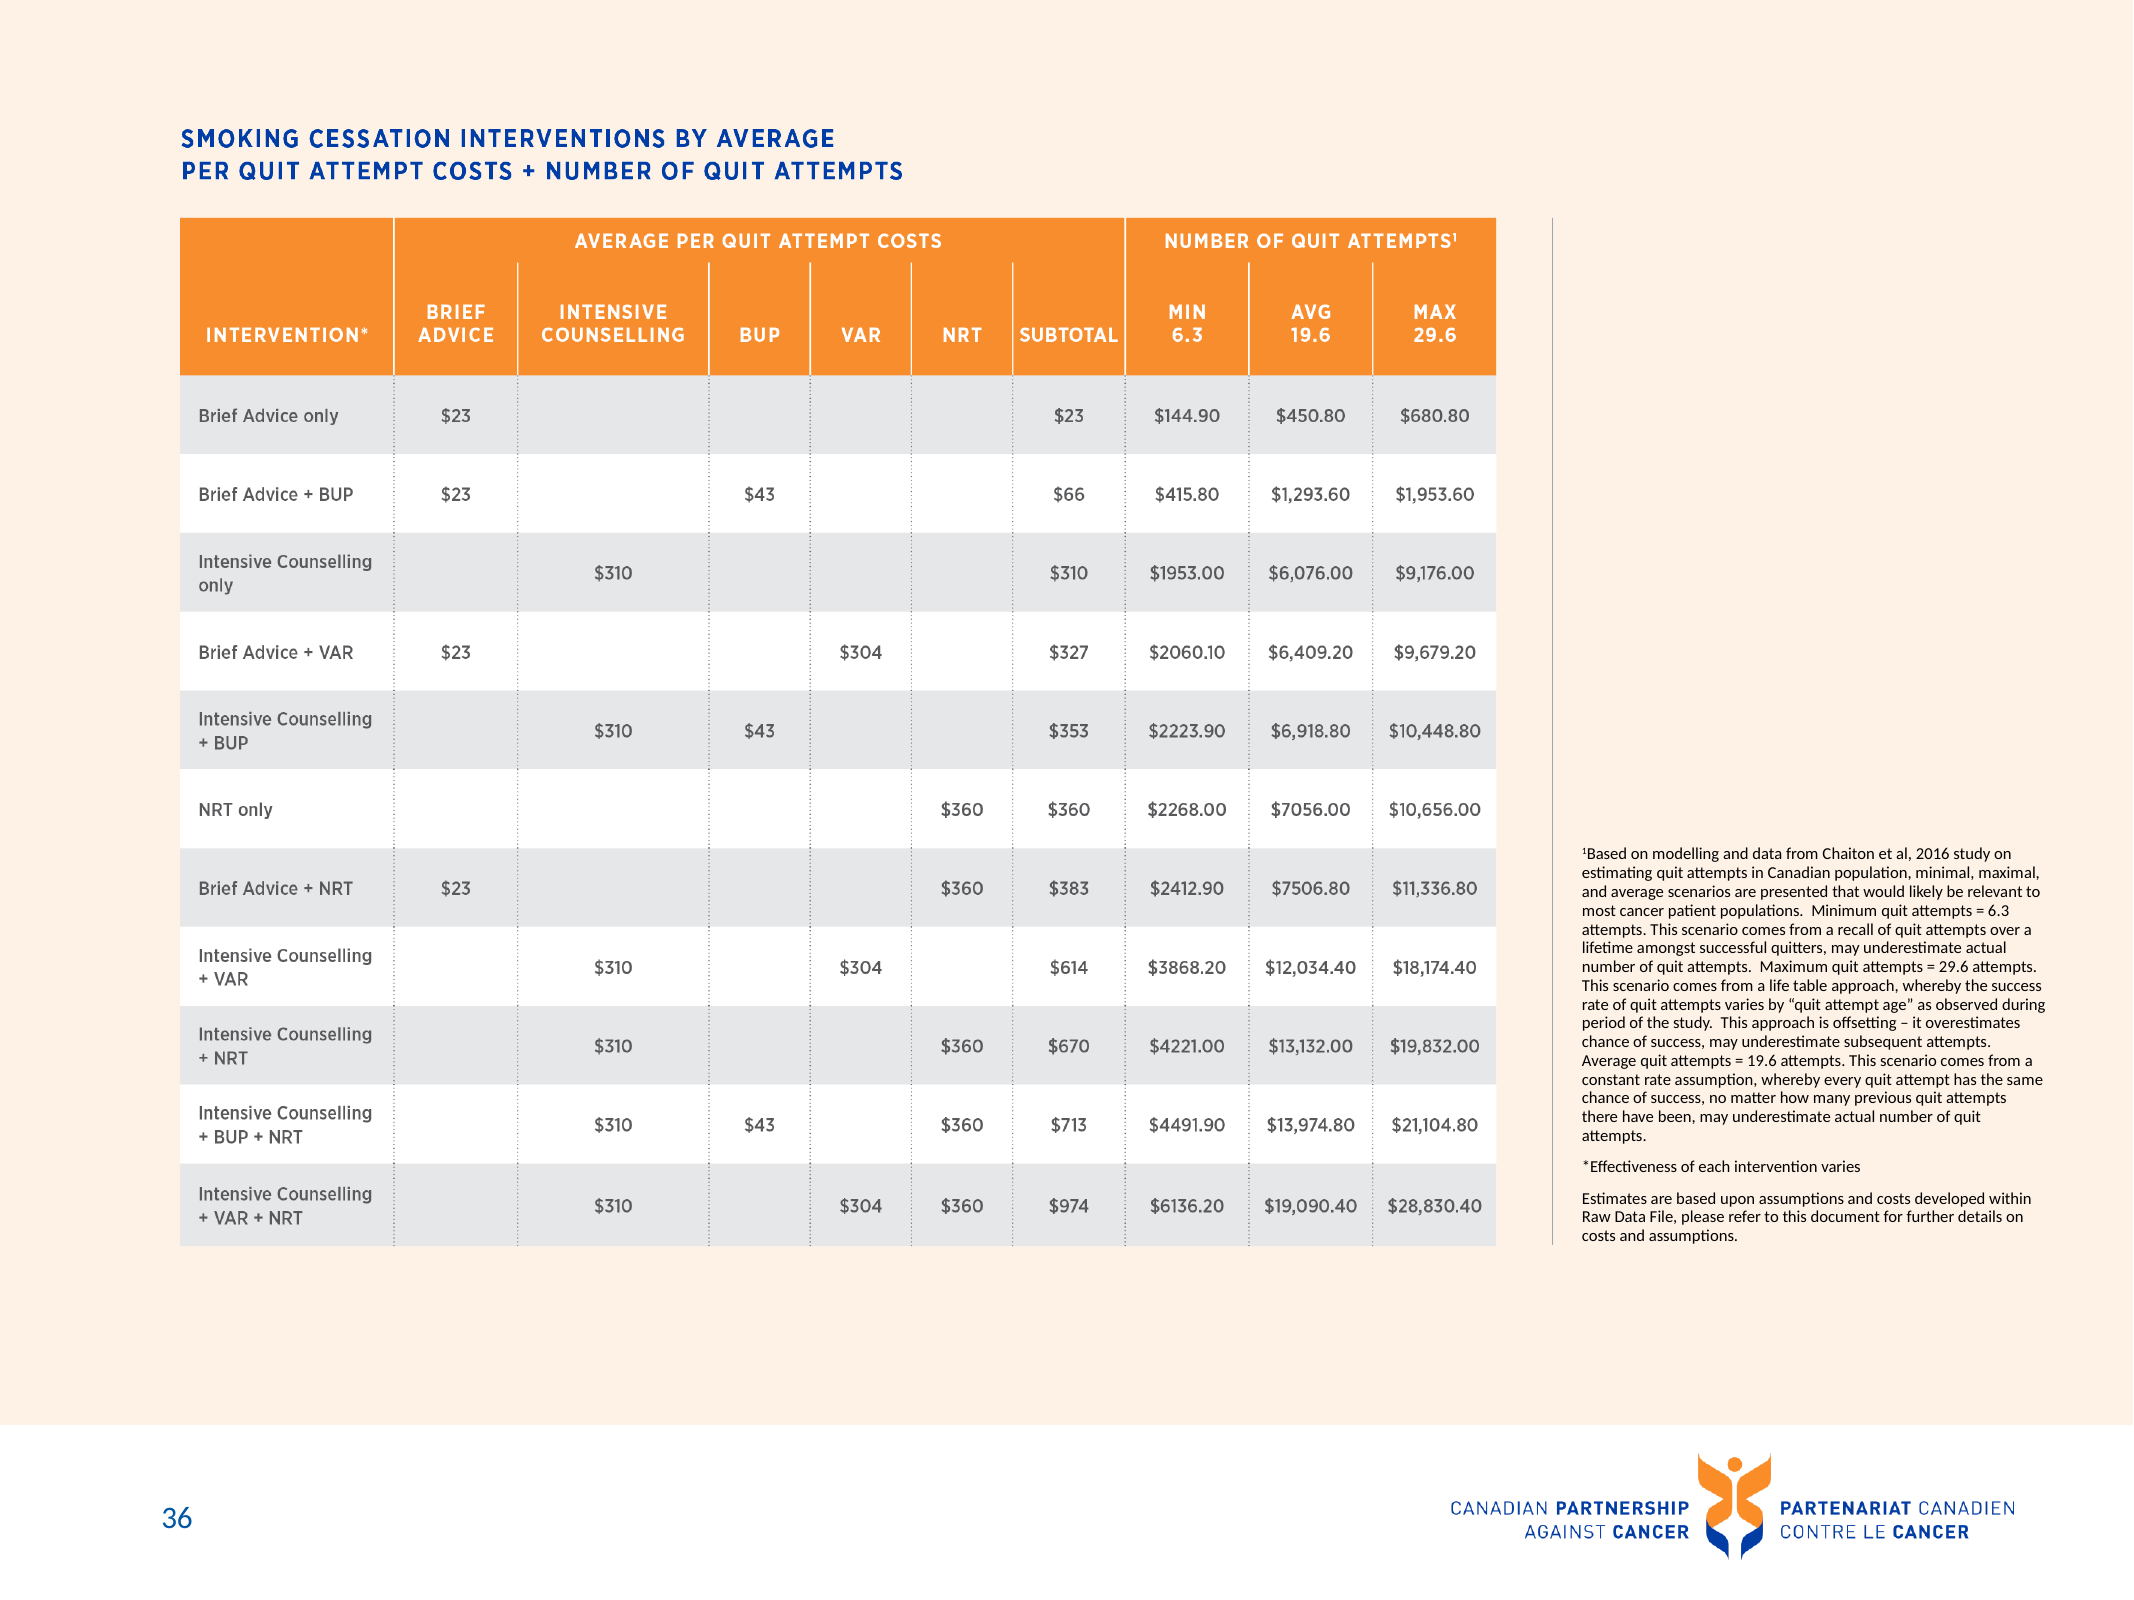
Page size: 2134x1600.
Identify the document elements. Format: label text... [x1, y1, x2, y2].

slide_number 36 [149, 1488, 205, 1545]
list 1Based on modelling and data from Chaiton et al, 2016 study on estimating quit attempts in Canadian population, minimal, maximal, and average scenarios are presented that would likely be relevant to most cancer patient populations. Minimum quit attempts = 6.3 attempts. This scenario comes from a recall of quit attempts over a lifetime amongst successful quitters, may underestimate actual number of quit attempts. Maximum quit attempts = 29.6 attempts. This scenario comes from a life table approach, whereby the success rate of quit attempts varies by “quit attempt age” as observed during period of the study. This approach is offsetting – it overestimates chance of success, may underestimate subsequent attempts. Average quit attempts = 19.6 attempts. This scenario comes from a constant rate assumption, whereby every quit attempt has the same chance of success, no matter how many previous quit attempts there have been, may underestimate actual number of quit attempts. *Effectiveness of each intervention varies Estimates are based upon assumptions and costs developed within Raw Data File, please refer to this document for further details on costs and assumptions. [1808, 832, 2063, 1245]
picture [0, 37, 1801, 1388]
picture [1449, 1453, 2016, 1560]
